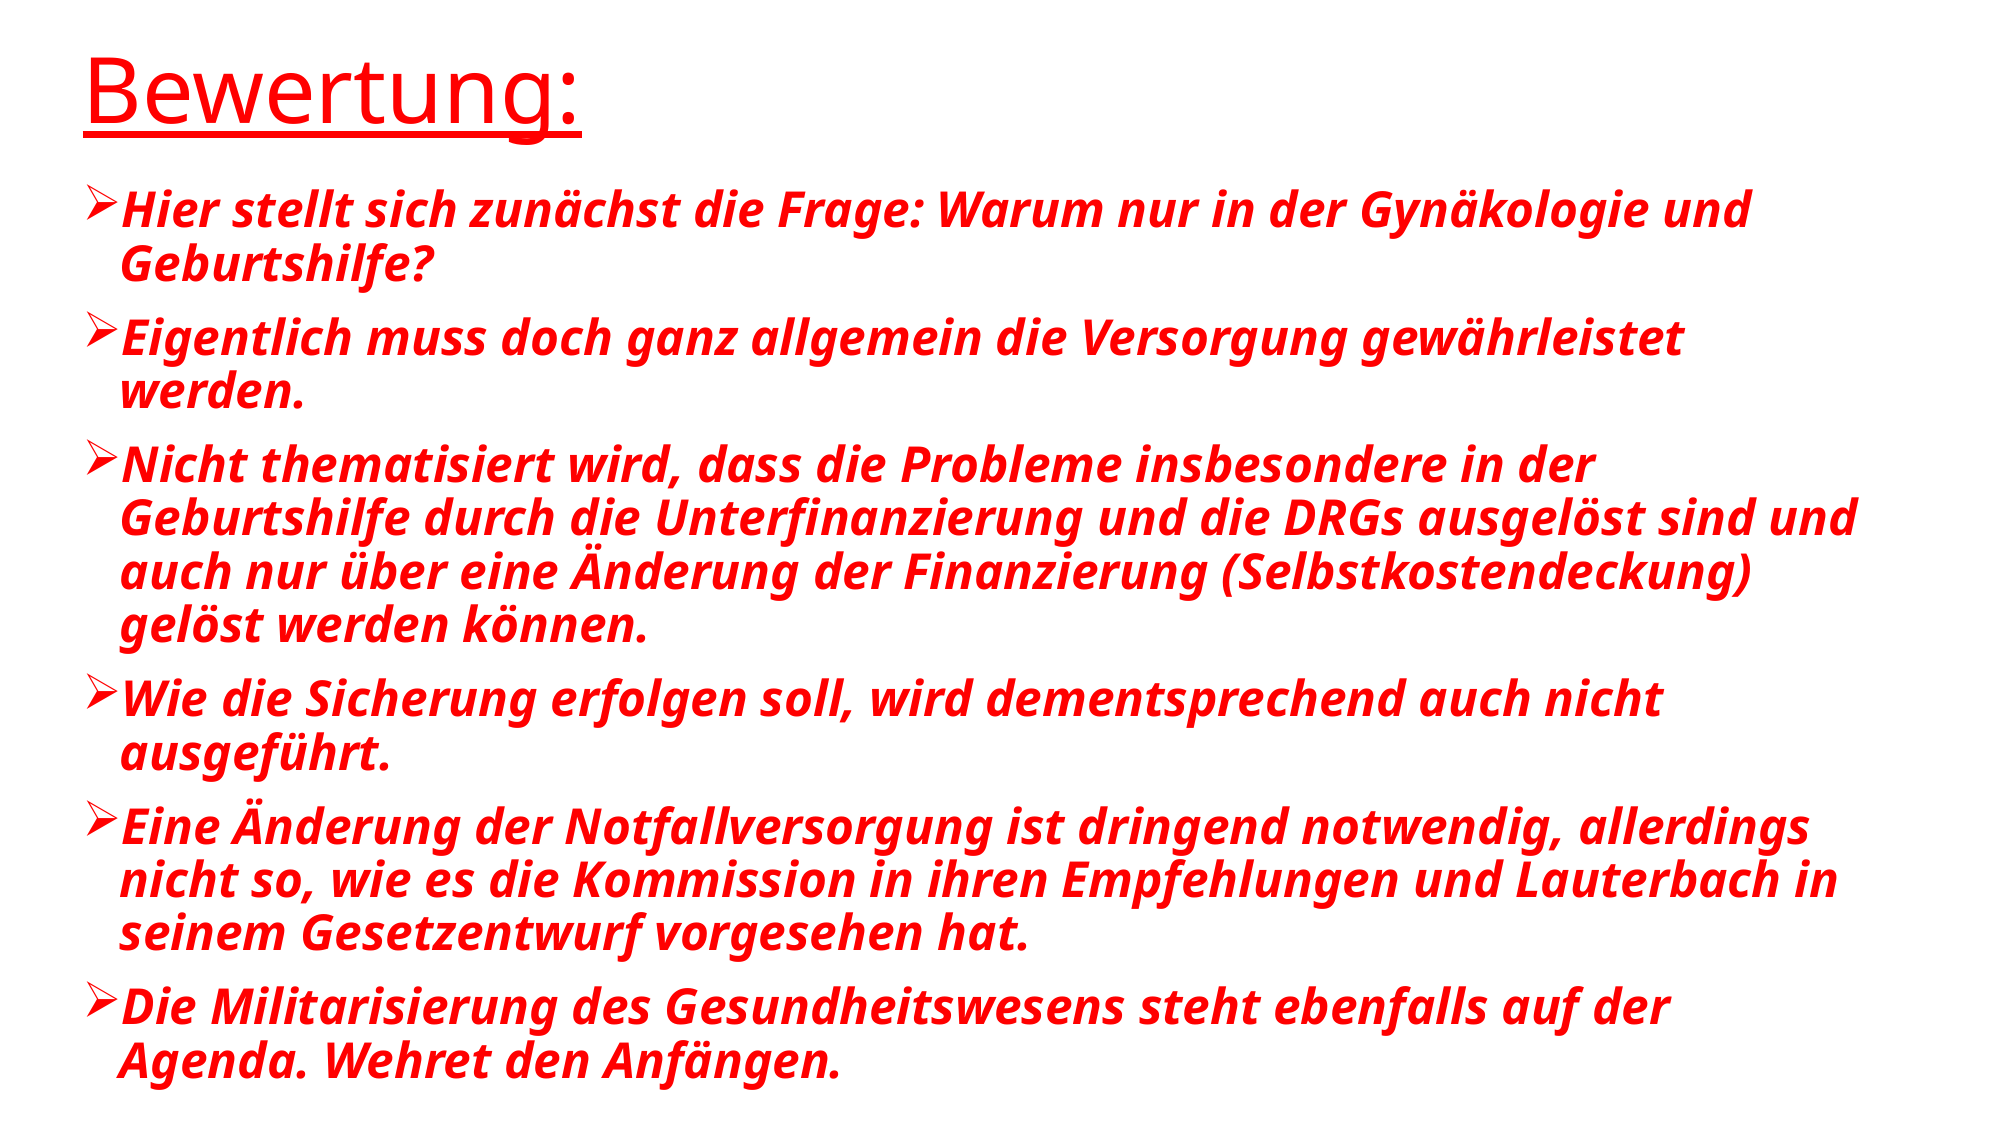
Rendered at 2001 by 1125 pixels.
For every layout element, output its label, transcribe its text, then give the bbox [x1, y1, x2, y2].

title Bewertung: [67, 0, 1974, 203]
list Hier stellt sich zunächst die Frage: Warum nur in der Gynäkologie und Geburtshilfe? Eigentlich muss doch ganz allgemein die Versorgung gewährleistet werden. Nicht thematisiert wird, dass die Probleme insbesondere in der Geburtshilfe durch die Unterfinanzierung und die DRGs ausgelöst sind und auch nur über eine Änderung der Finanzierung (Selbstkostendeckung) gelöst werden können. Wie die Sicherung erfolgen soll, wird dementsprechend auch nicht ausgeführt. Eine Änderung der Notfallversorgung ist dringend notwendig, allerdings nicht so, wie es die Kommission in ihren Empfehlungen und Lauterbach in seinem Gesetzentwurf vorgesehen hat. Die Militarisierung des Gesundheitswesens steht ebenfalls auf der Agenda. Wehret den Anfängen. [67, 177, 1887, 1105]
